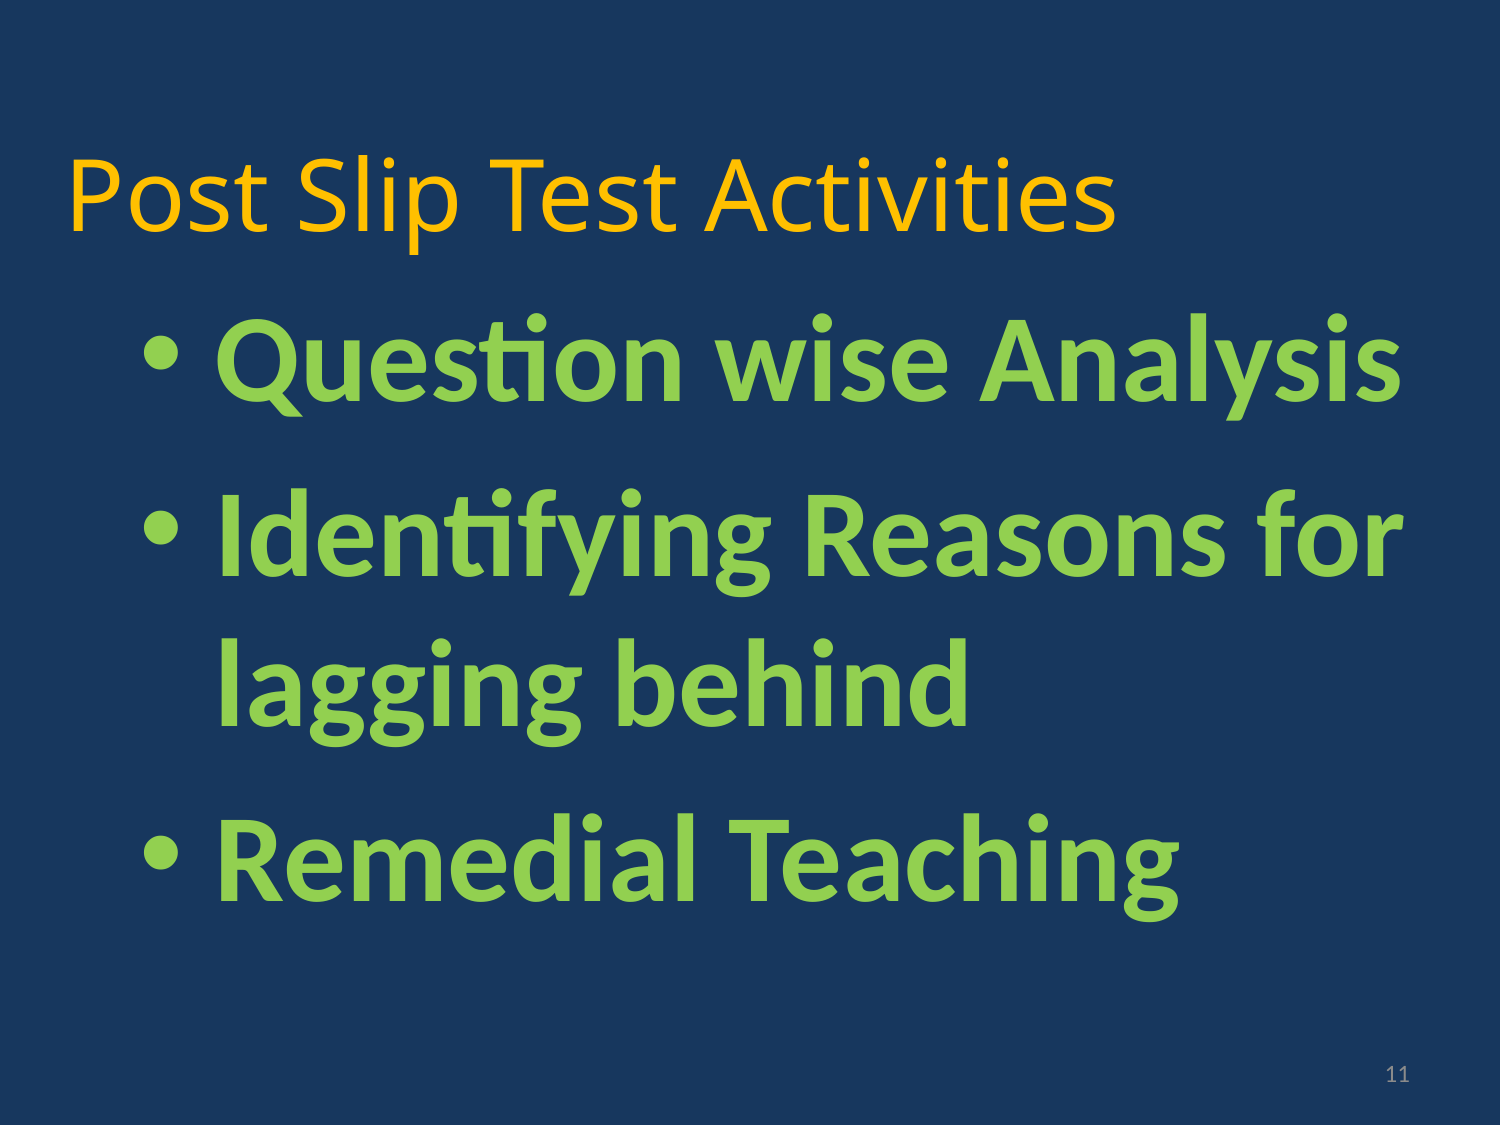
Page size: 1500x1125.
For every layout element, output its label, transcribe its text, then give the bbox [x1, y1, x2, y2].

slide_number 11 [1074, 1042, 1425, 1103]
text_box Post Slip Test Activities Question wise Analysis Identifying Reasons for lagging behind Remedial Teaching [50, 124, 1438, 934]
